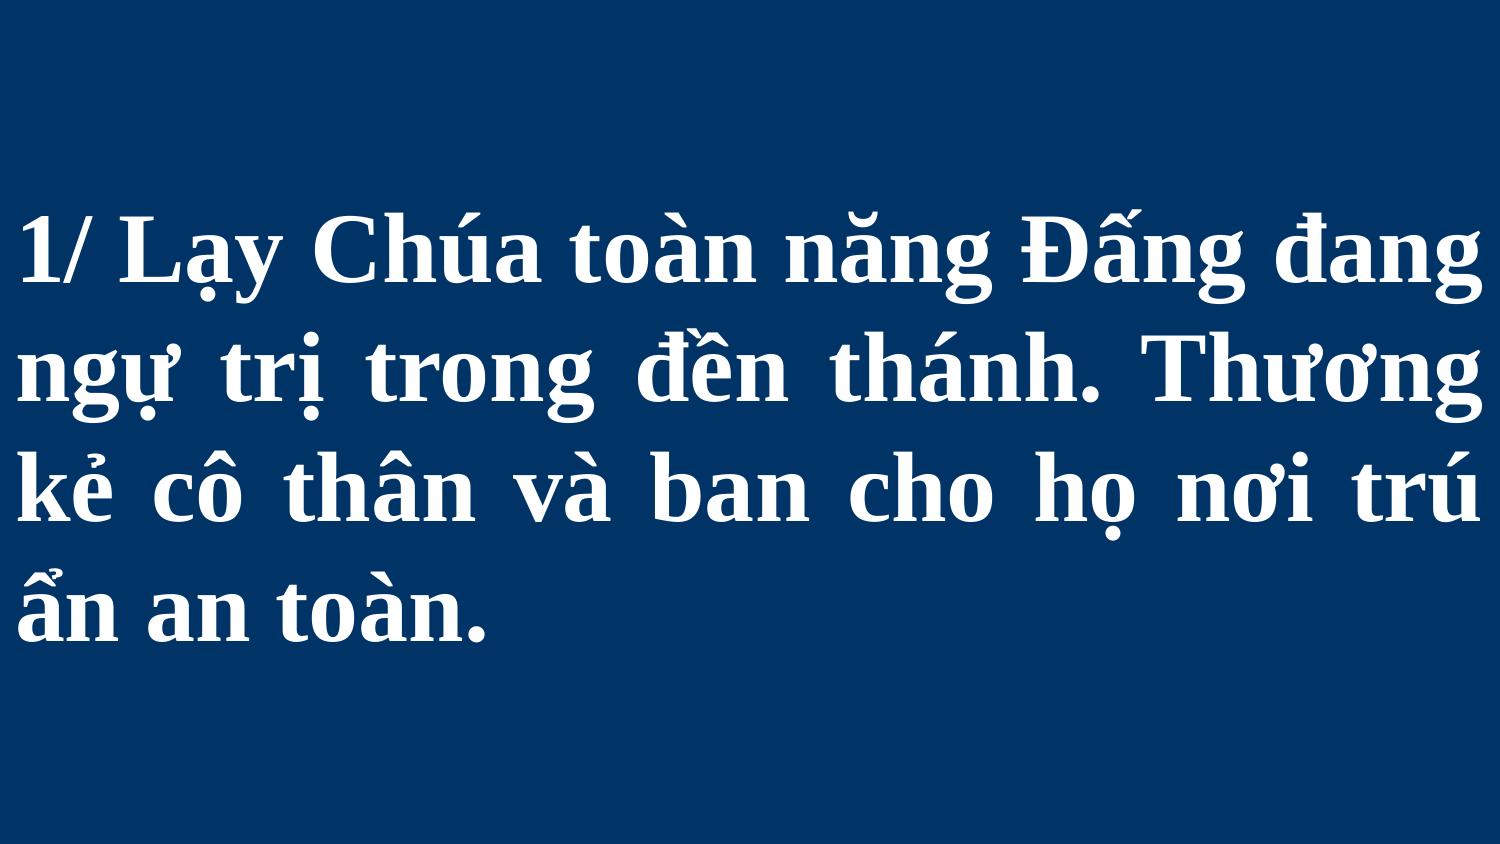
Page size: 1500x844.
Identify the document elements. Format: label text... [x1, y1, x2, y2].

title 1/ Lạy Chúa toàn năng Đấng đang ngự trị trong đền thánh. Thương kẻ cô thân và ban cho họ nơi trú ẩn an toàn. [0, 0, 1500, 844]
